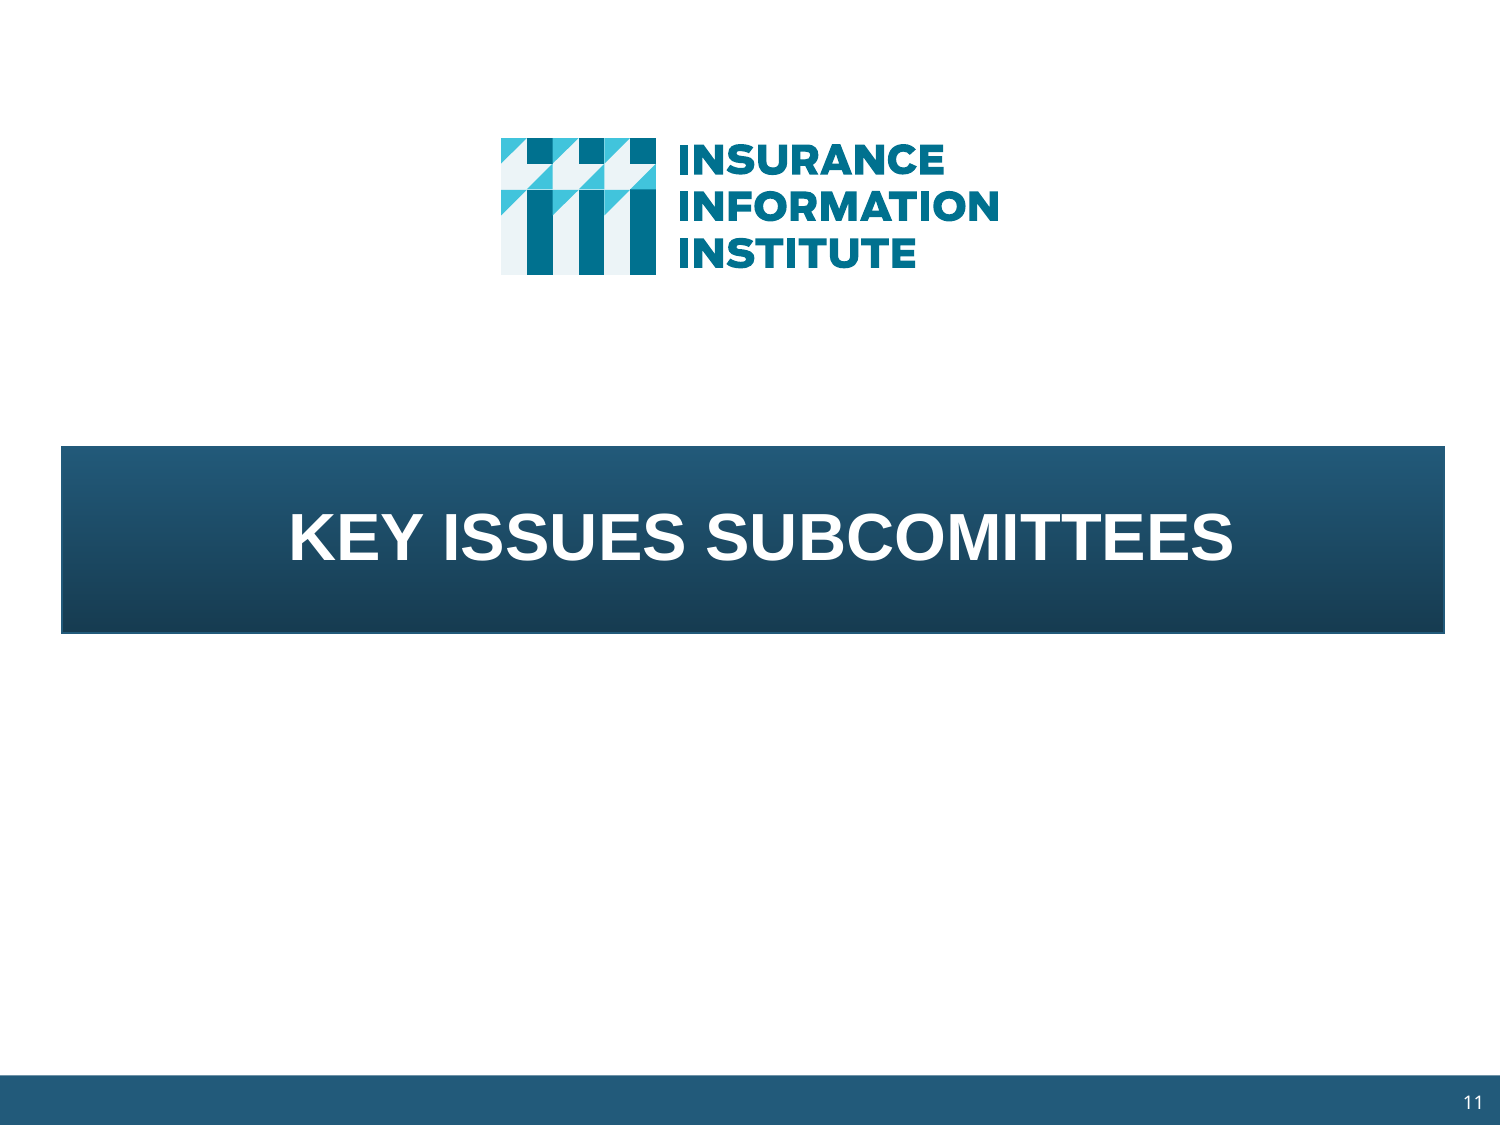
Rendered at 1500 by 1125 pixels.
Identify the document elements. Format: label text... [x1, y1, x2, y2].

picture [500, 137, 998, 275]
text_box 11 [1410, 1091, 1485, 1114]
text_box KEY ISSUES SUBCOMITTEES [61, 446, 1444, 633]
text_box [0, 1075, 1500, 1125]
